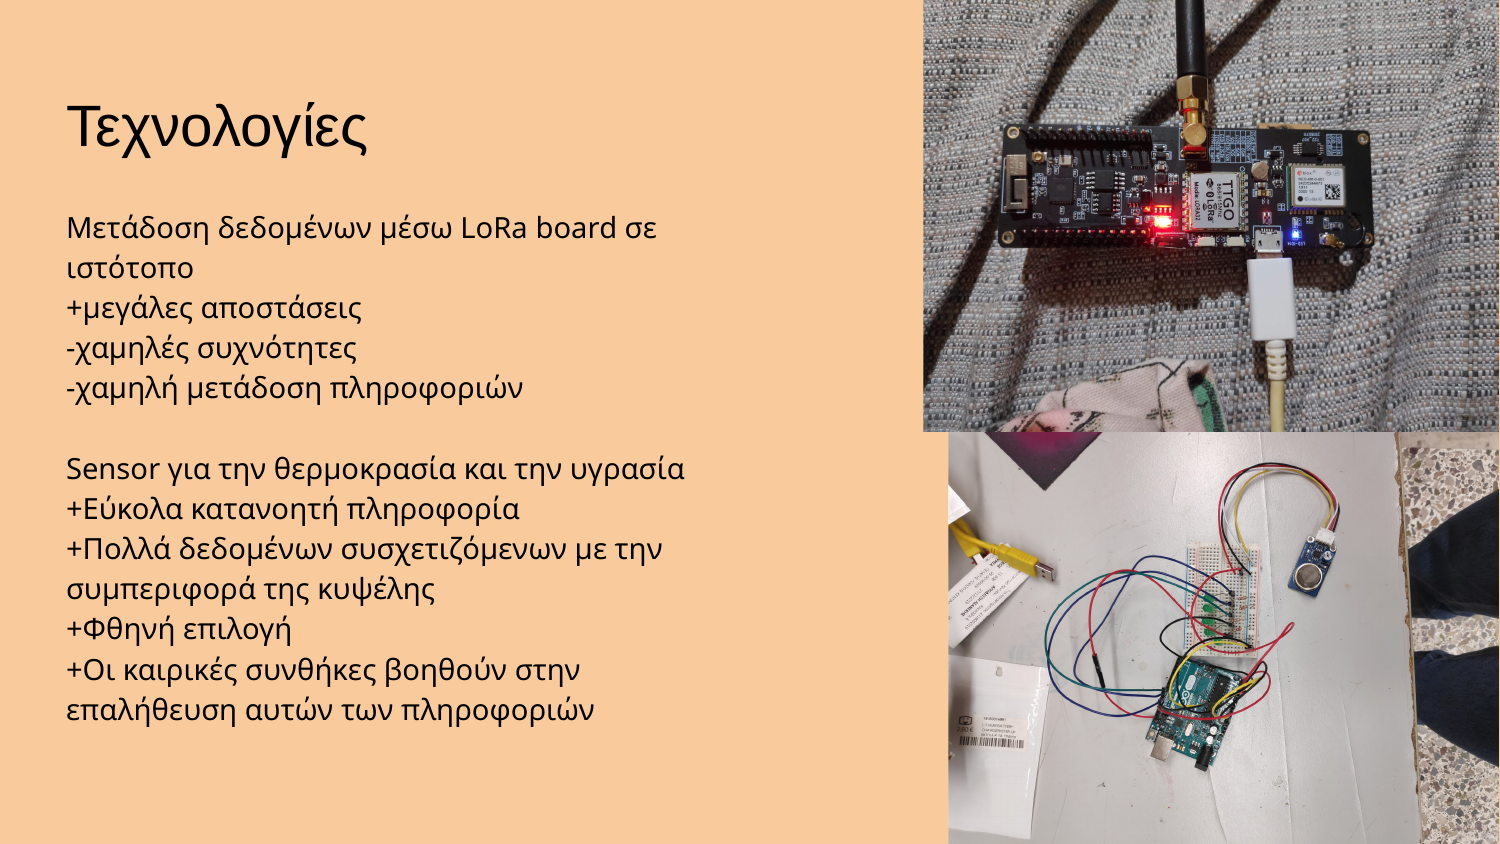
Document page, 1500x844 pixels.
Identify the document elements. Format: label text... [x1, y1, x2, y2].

list Μετάδοση δεδομένων μέσω LoRa board σε ιστότοπο +μεγάλες αποστάσεις -χαμηλές συχνότητες -χαμηλή μετάδοση πληροφοριών Sensor για την θερμοκρασία και την υγρασία +Εύκολα κατανοητή πληροφορία +Πολλά δεδομένων συσχετιζόμενων με την συμπεριφορά της κυψέλης +Φθηνή επιλογή +Οι καιρικές συνθήκες βοηθούν στην επαλήθευση αυτών των πληροφοριών [51, 189, 739, 750]
picture [924, 0, 1498, 844]
title Τεχνολογίες [51, 72, 923, 167]
